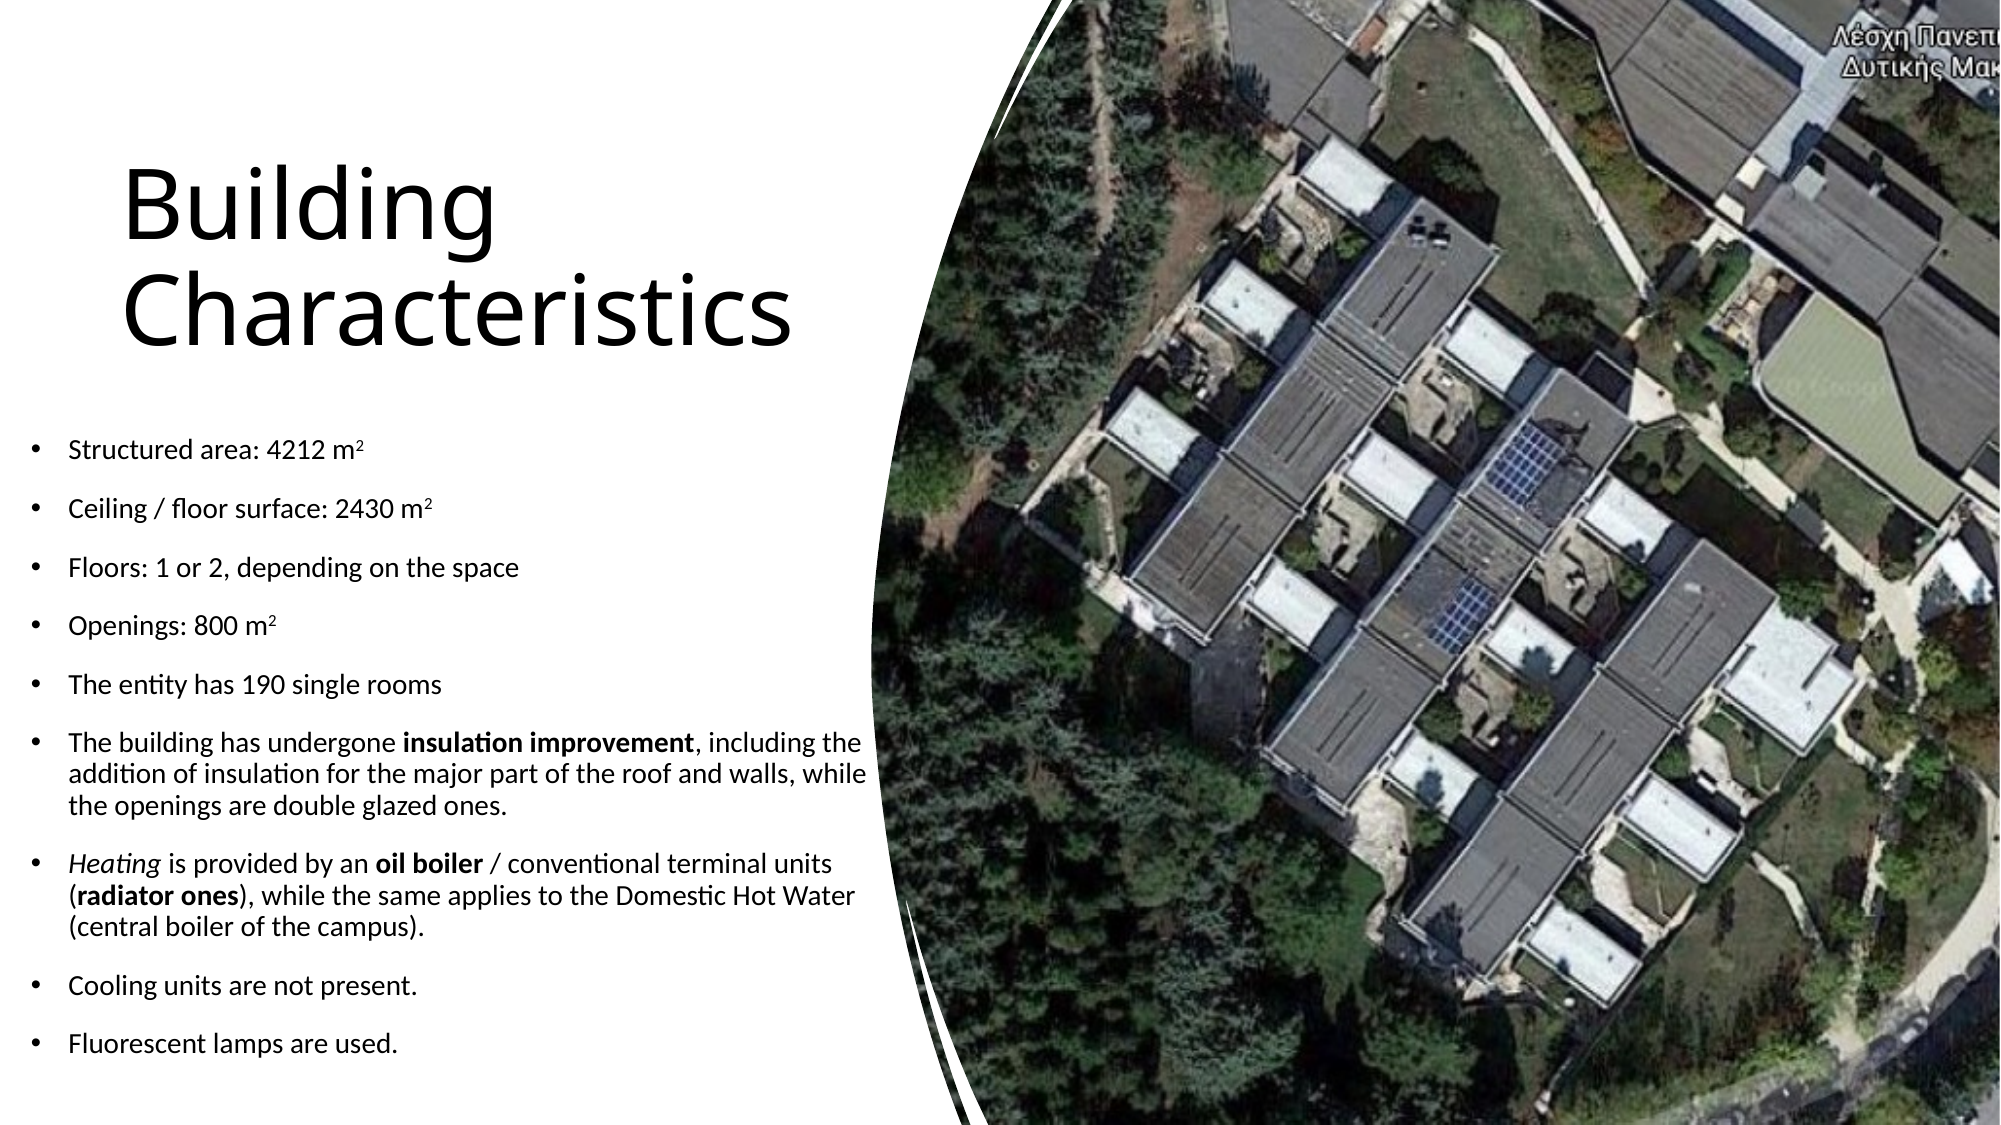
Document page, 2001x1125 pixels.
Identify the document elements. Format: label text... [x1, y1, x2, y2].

picture [871, 0, 2000, 1125]
title Building Characteristics [105, 53, 822, 375]
list Structured area: 4212 m2 Ceiling / floor surface: 2430 m2 Floors: 1 or 2, depending on the space Openings: 800 m2 The entity has 190 single rooms The building has undergone insulation improvement, including the addition of insulation for the major part of the roof and walls, while the openings are double glazed ones. Heating is provided by an oil boiler / conventional terminal units (radiator ones), while the same applies to the Domestic Hot Water (central boiler of the campus). Cooling units are not present. Fluorescent lamps are used. [15, 427, 871, 973]
